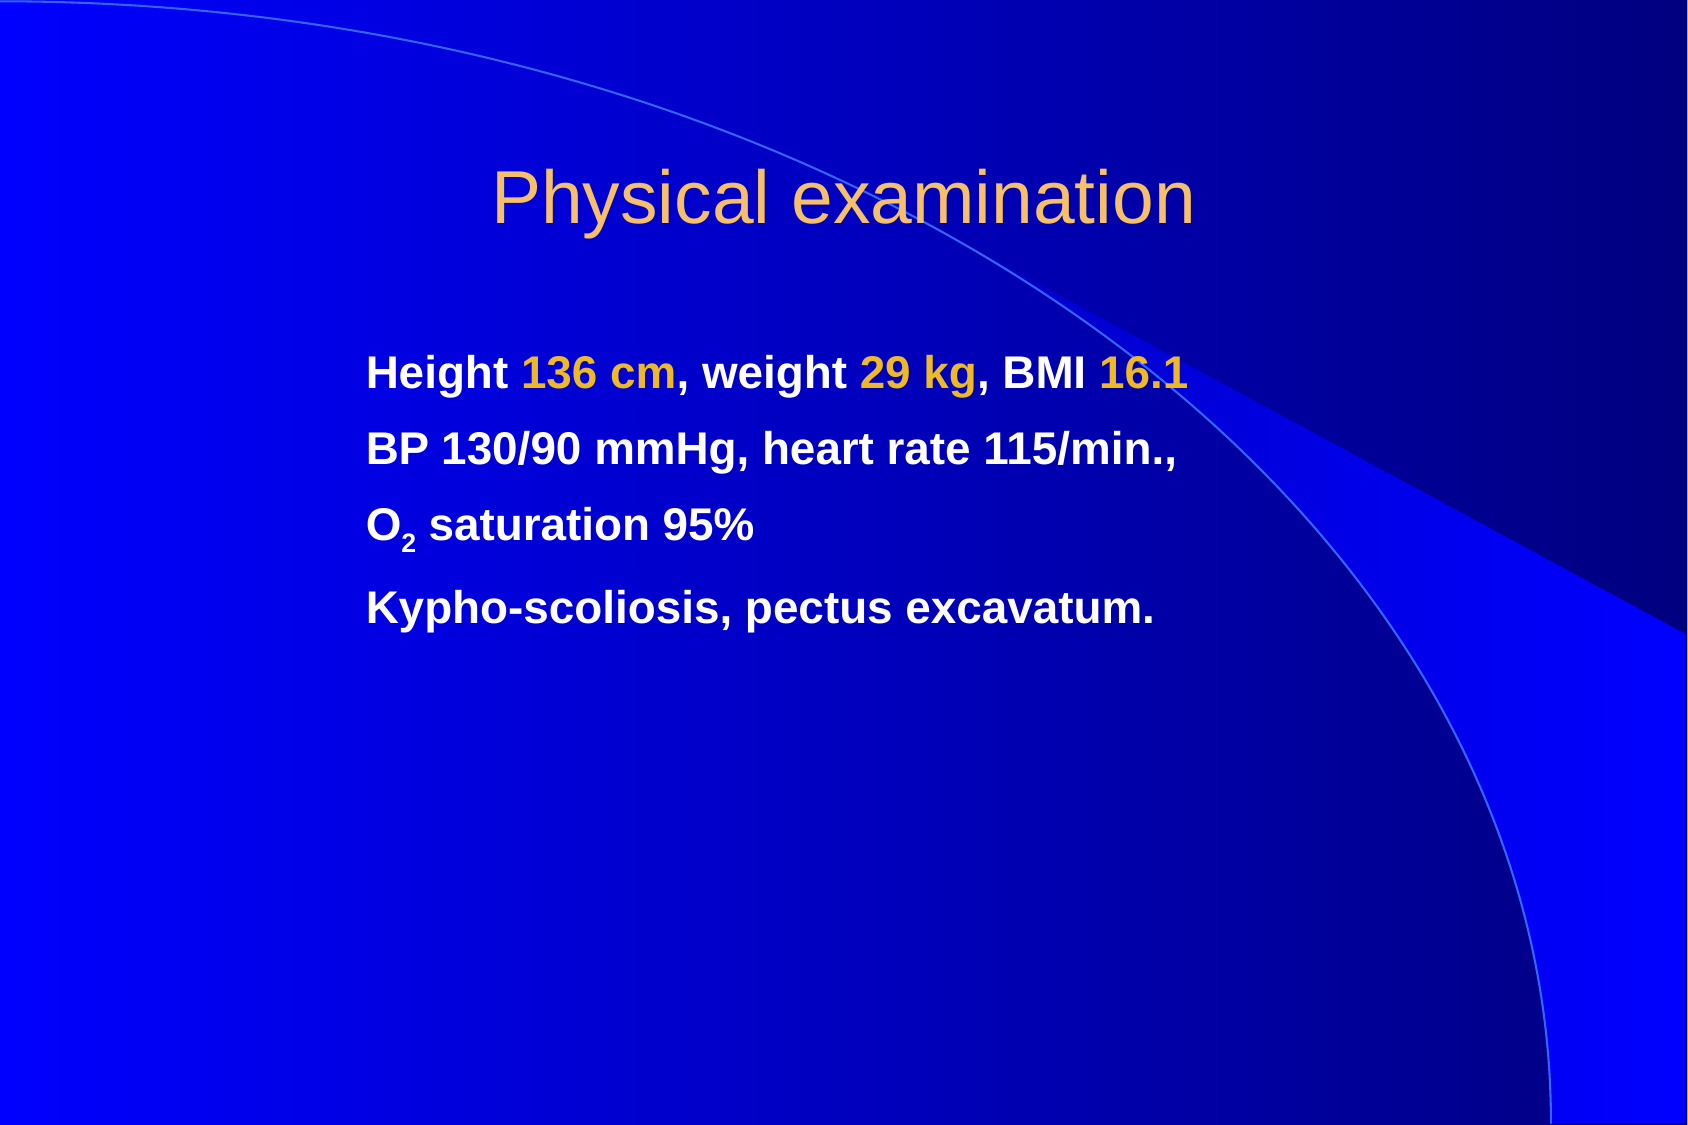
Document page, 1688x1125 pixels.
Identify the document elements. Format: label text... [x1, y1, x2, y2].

list Height 136 cm, weight 29 kg, BMI 16.1 BP 130/90 mmHg, heart rate 115/min., O2 saturation 95% Kypho-scoliosis, pectus excavatum. [351, 324, 1447, 630]
title Physical examination [206, 99, 1482, 288]
